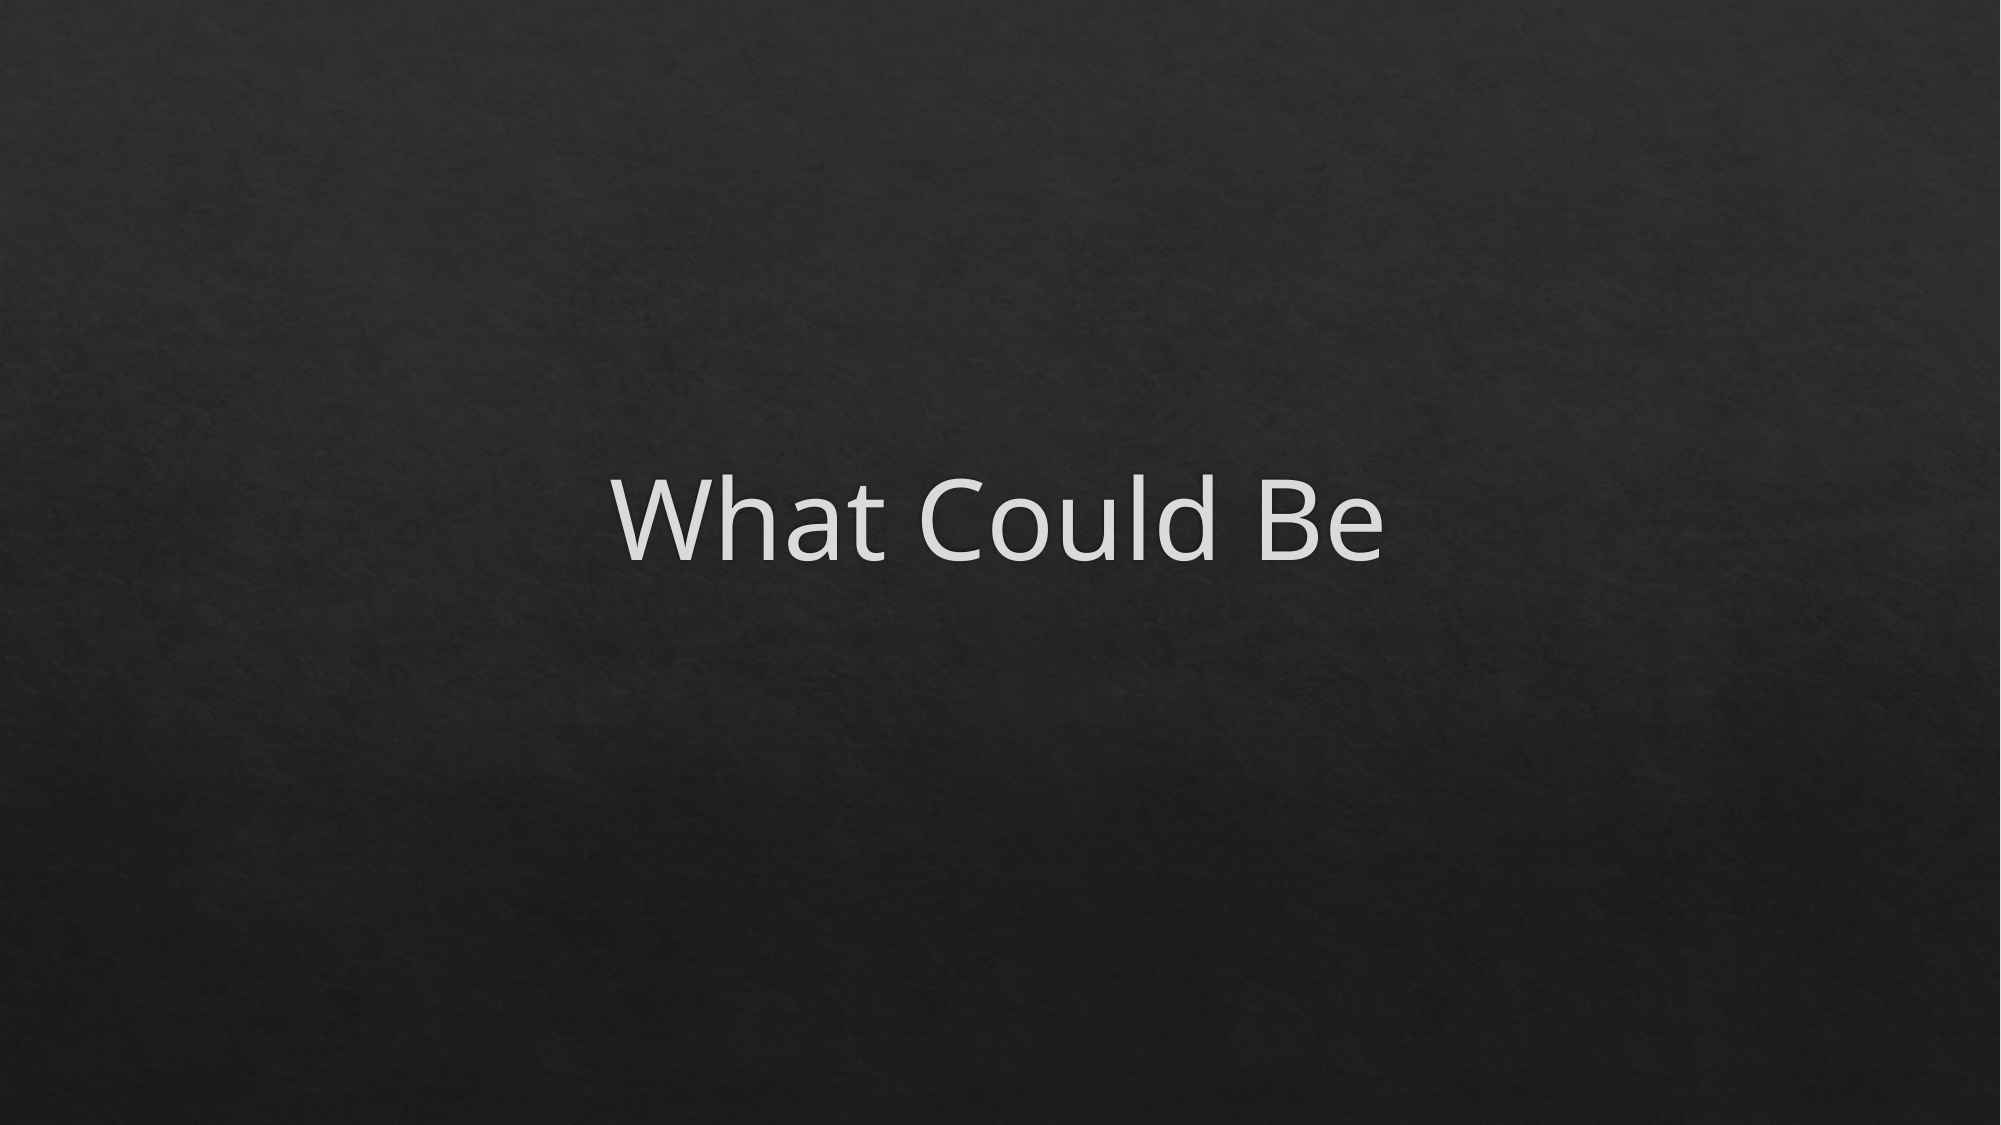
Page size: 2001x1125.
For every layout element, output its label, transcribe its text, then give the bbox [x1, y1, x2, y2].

title What Could Be [224, 290, 1774, 591]
